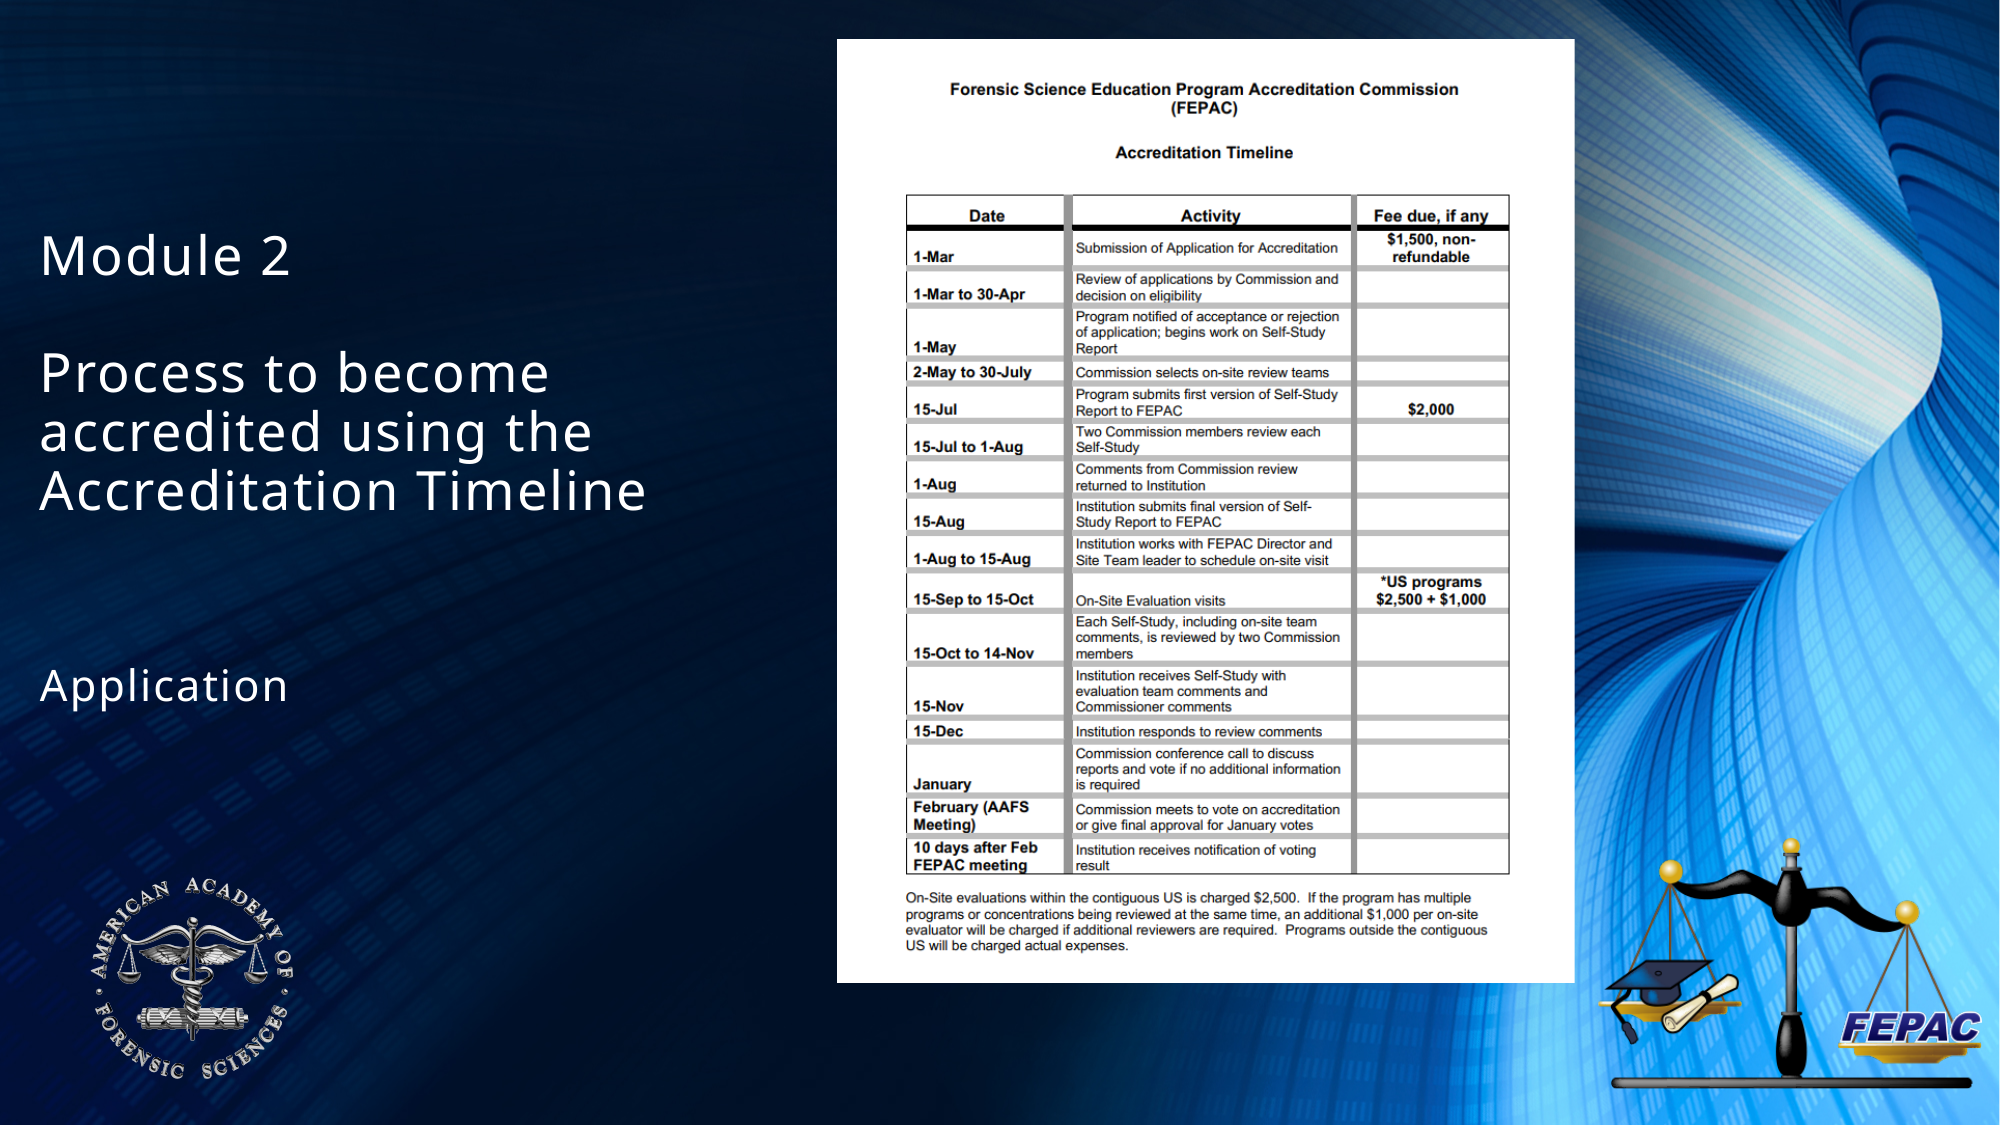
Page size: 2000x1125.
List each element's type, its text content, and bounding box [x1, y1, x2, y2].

title Module 2 Process to become accredited using the Accreditation Timeline Application [24, 43, 800, 719]
picture [0, 0, 2000, 1125]
